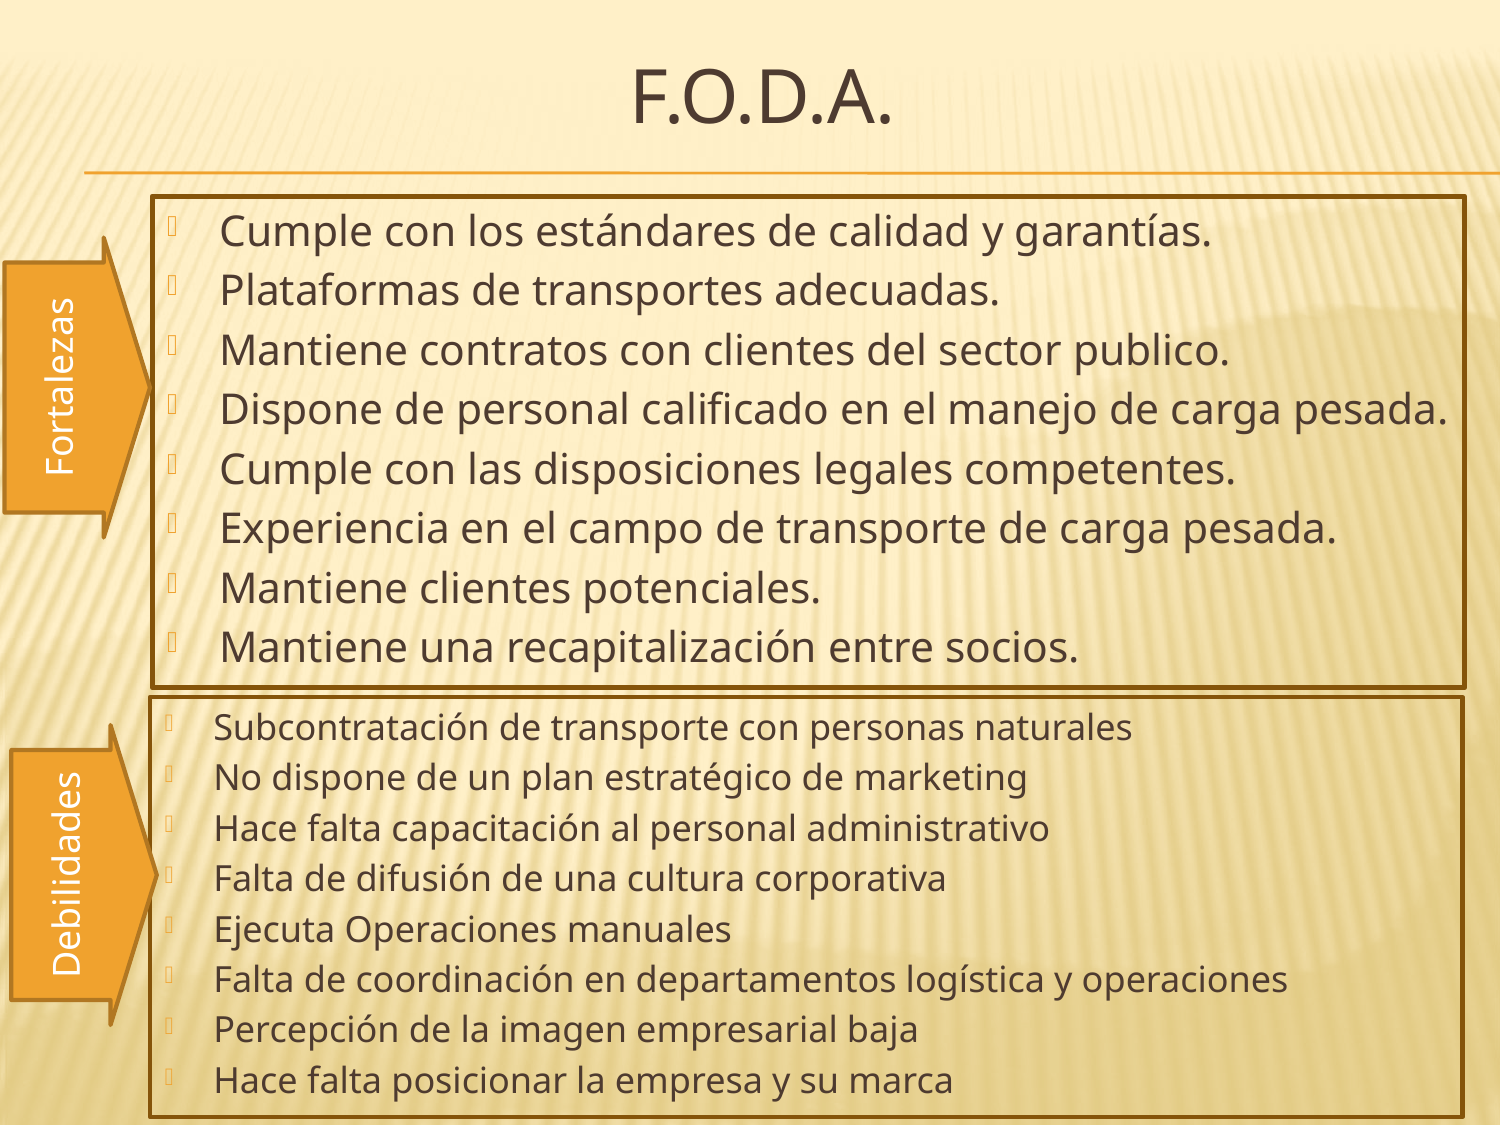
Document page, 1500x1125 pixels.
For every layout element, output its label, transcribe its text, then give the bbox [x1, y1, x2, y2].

title f.o.D.A. [50, 24, 1475, 163]
list Cumple con los estándares de calidad y garantías. Plataformas de transportes adecuadas. Mantiene contratos con clientes del sector publico. Dispone de personal calificado en el manejo de carga pesada. Cumple con las disposiciones legales competentes. Experiencia en el campo de transporte de carga pesada. Mantiene clientes potenciales. Mantiene una recapitalización entre socios. [152, 196, 1465, 688]
text_box Fortalezas [2, 235, 153, 540]
text_box Subcontratación de transporte con personas naturales No dispone de un plan estratégico de marketing Hace falta capacitación al personal administrativo Falta de difusión de una cultura corporativa Ejecuta Operaciones manuales Falta de coordinación en departamentos logística y operaciones Percepción de la imagen empresarial baja Hace falta posicionar la empresa y su marca [150, 696, 1463, 1117]
text_box Debilidades [9, 722, 159, 1028]
